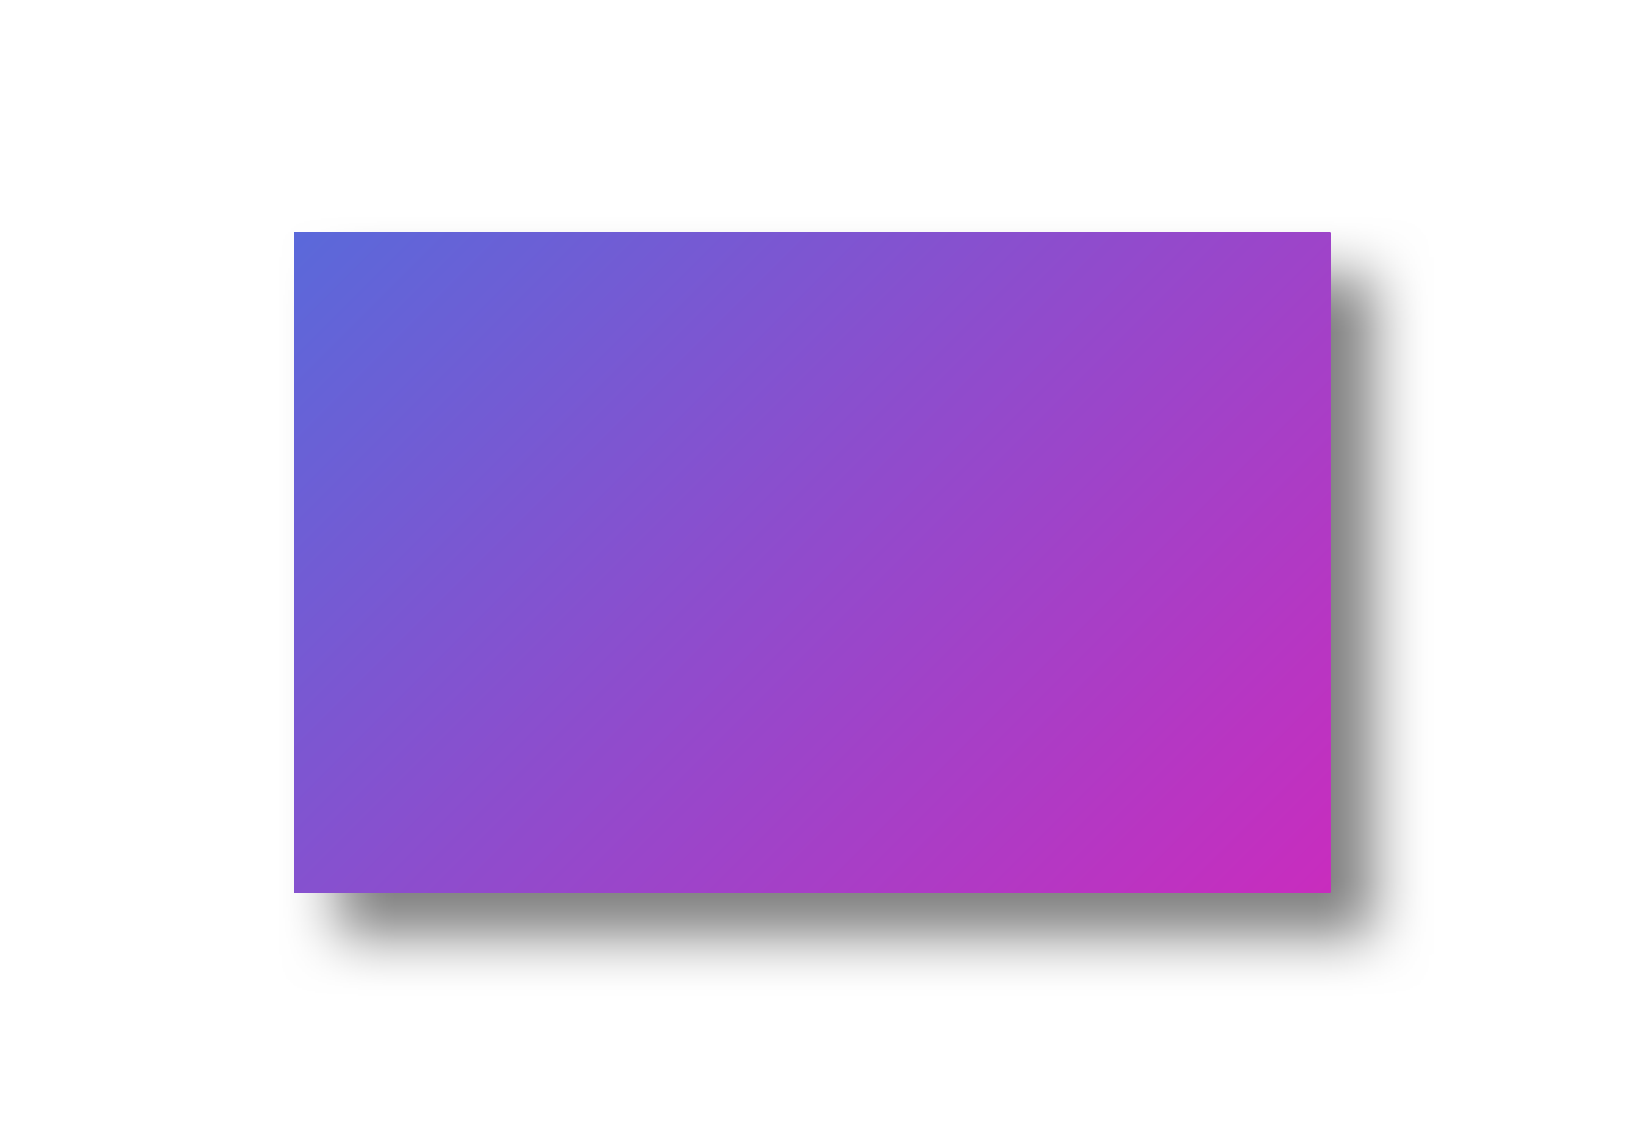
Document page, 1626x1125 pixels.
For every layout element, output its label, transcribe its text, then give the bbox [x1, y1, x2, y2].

text_box 차별금지법 제정하라! [294, 232, 1331, 893]
